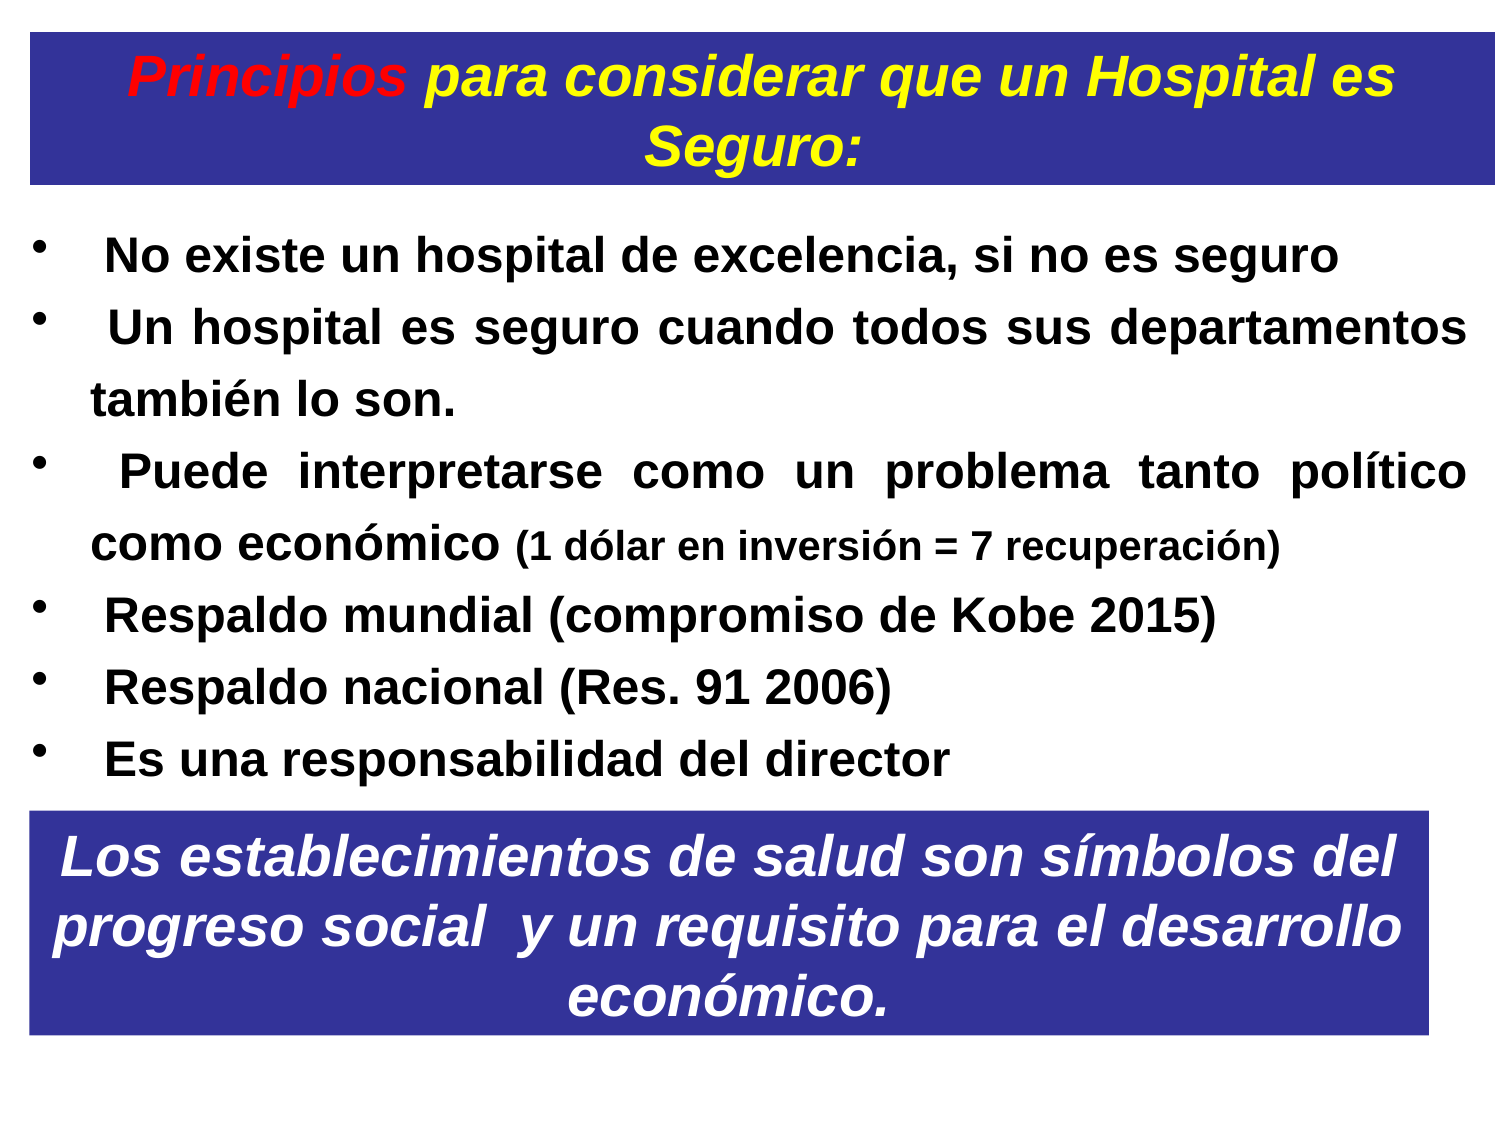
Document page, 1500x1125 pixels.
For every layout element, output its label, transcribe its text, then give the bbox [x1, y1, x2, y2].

text_box Los establecimientos de salud son símbolos del progreso social y un requisito para el desarrollo económico. [29, 810, 1429, 1036]
text_box Principios para considerar que un Hospital es Seguro: [29, 30, 1496, 186]
text_box No existe un hospital de excelencia, si no es seguro Un hospital es seguro cuando todos sus departamentos también lo son. Puede interpretarse como un problema tanto político como económico (1 dólar en inversión = 7 recuperación) Respaldo mundial (compromiso de Kobe 2015) Respaldo nacional (Res. 91 2006) Es una responsabilidad del director [16, 203, 1484, 794]
